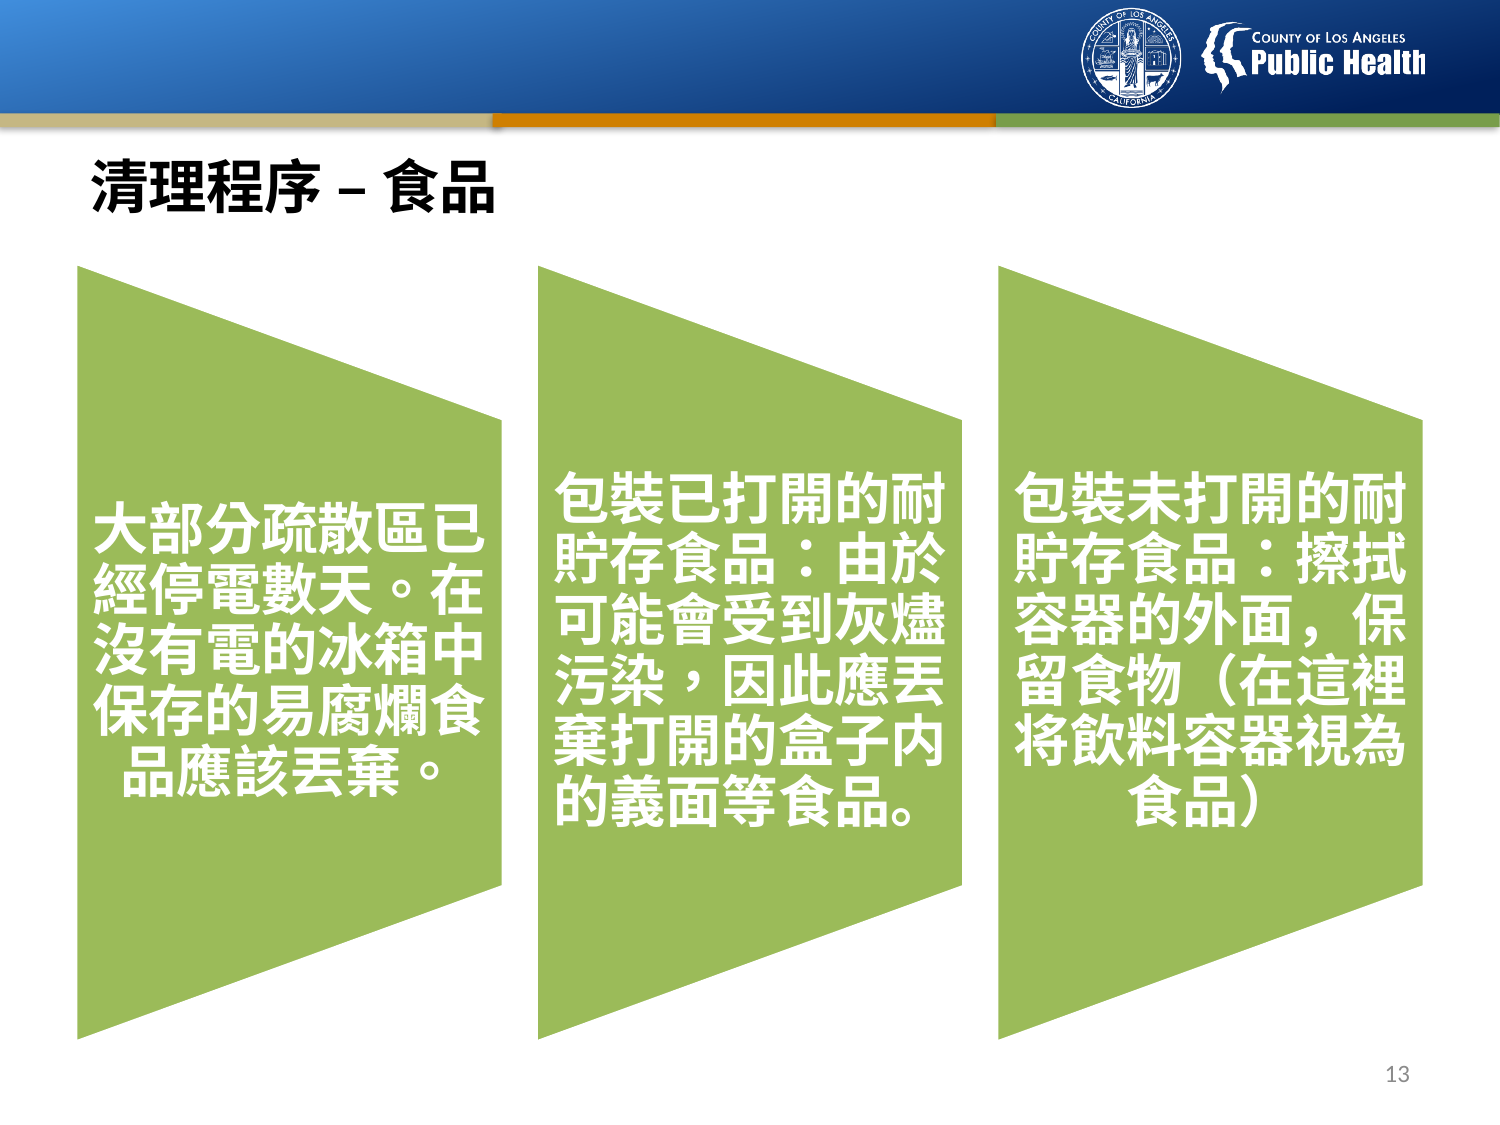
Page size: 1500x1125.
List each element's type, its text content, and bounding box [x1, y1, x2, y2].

slide_number 12 [1337, 1051, 1425, 1103]
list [74, 262, 1426, 1043]
title 清理程序 – 食品 [75, 133, 1425, 238]
